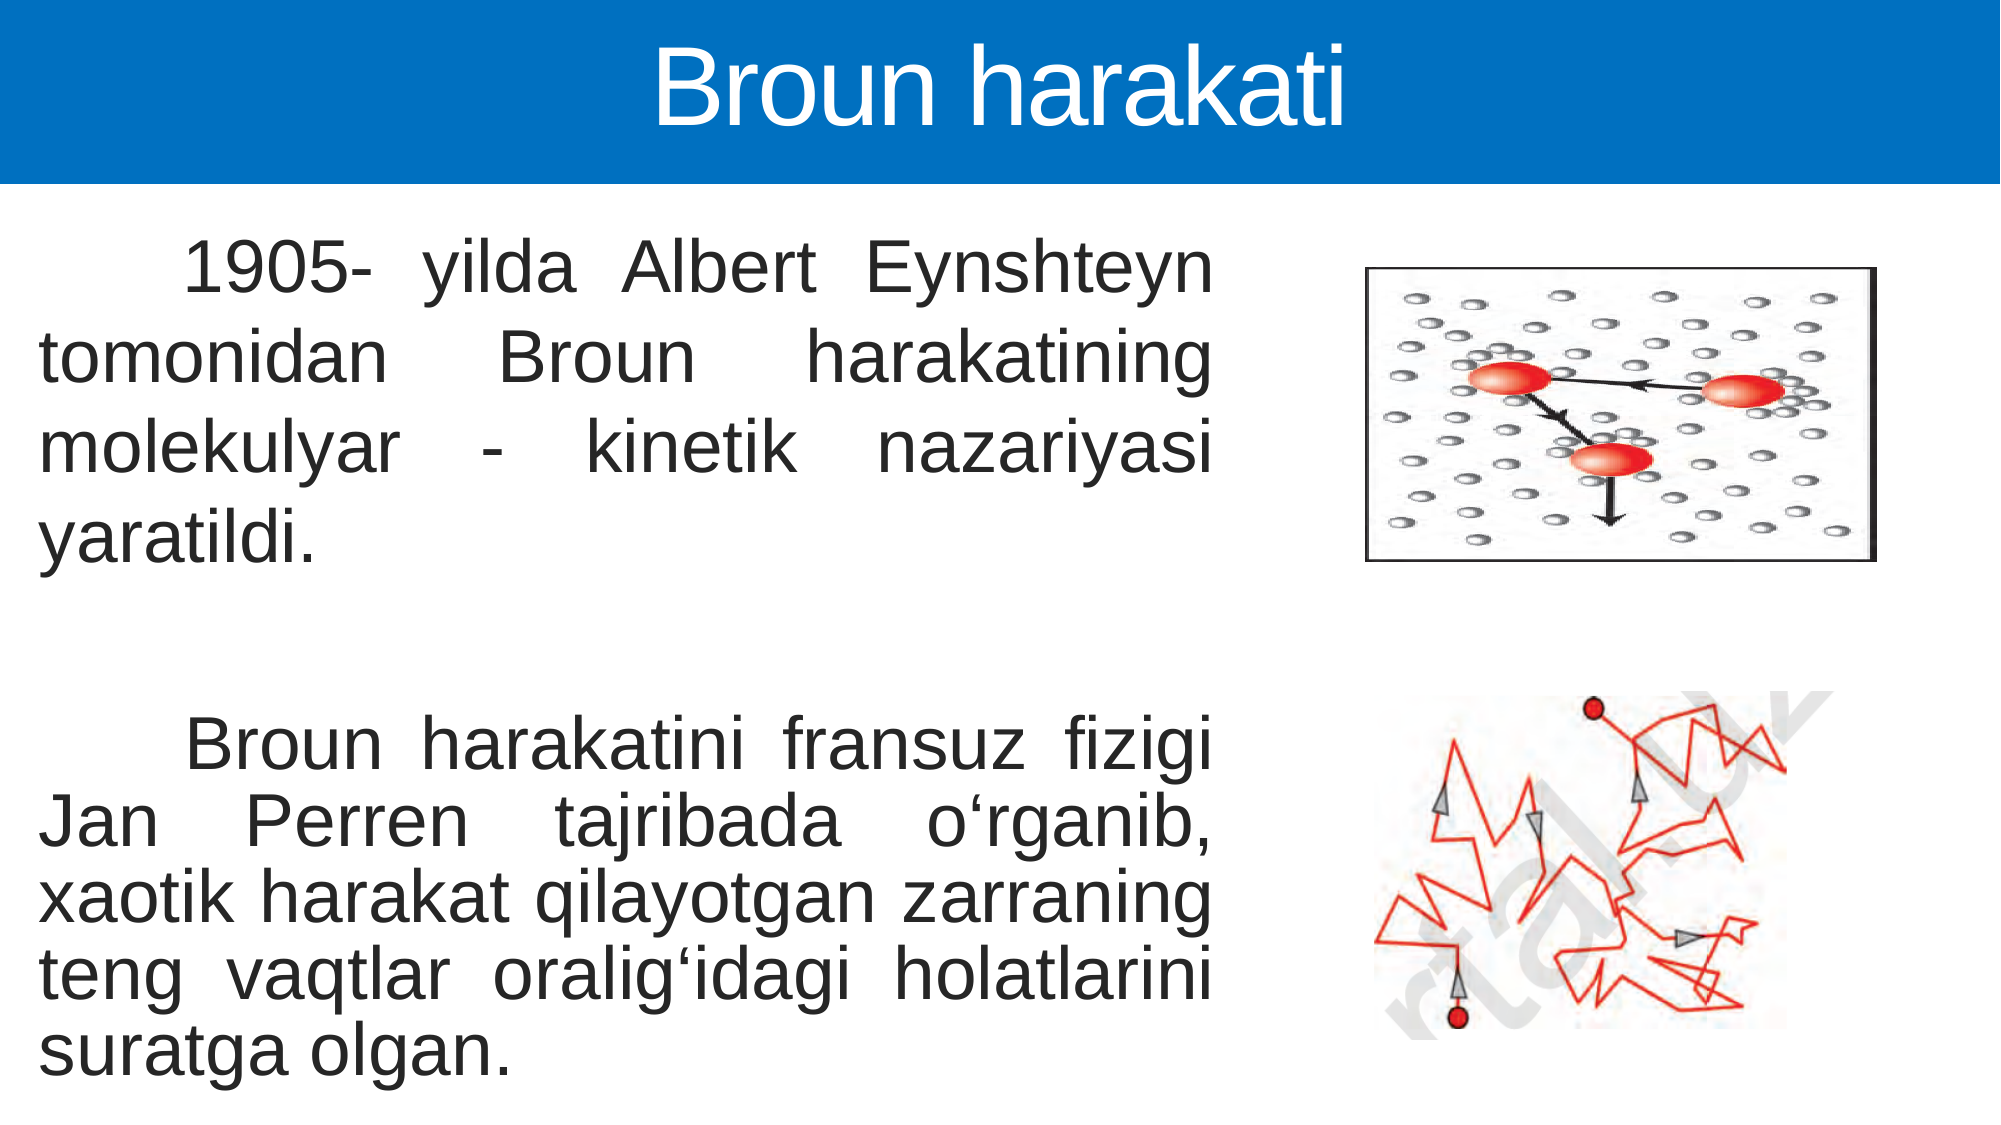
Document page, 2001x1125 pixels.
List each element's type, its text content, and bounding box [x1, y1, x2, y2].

picture [1362, 690, 1886, 1040]
list 1905- yilda Albert Eynshteyn tomonidan Broun harakatining molekulyar - kinetik nazariyasi yaratildi. Broun harakatini fransuz fizigi Jan Perren tajribada o‘rganib, xaotik harakat qilayotgan zarraning teng vaqtlar oralig‘idagi holatlarini suratga olgan. [23, 210, 1231, 1075]
title Broun harakati [0, 0, 2000, 184]
picture [1362, 267, 1886, 563]
